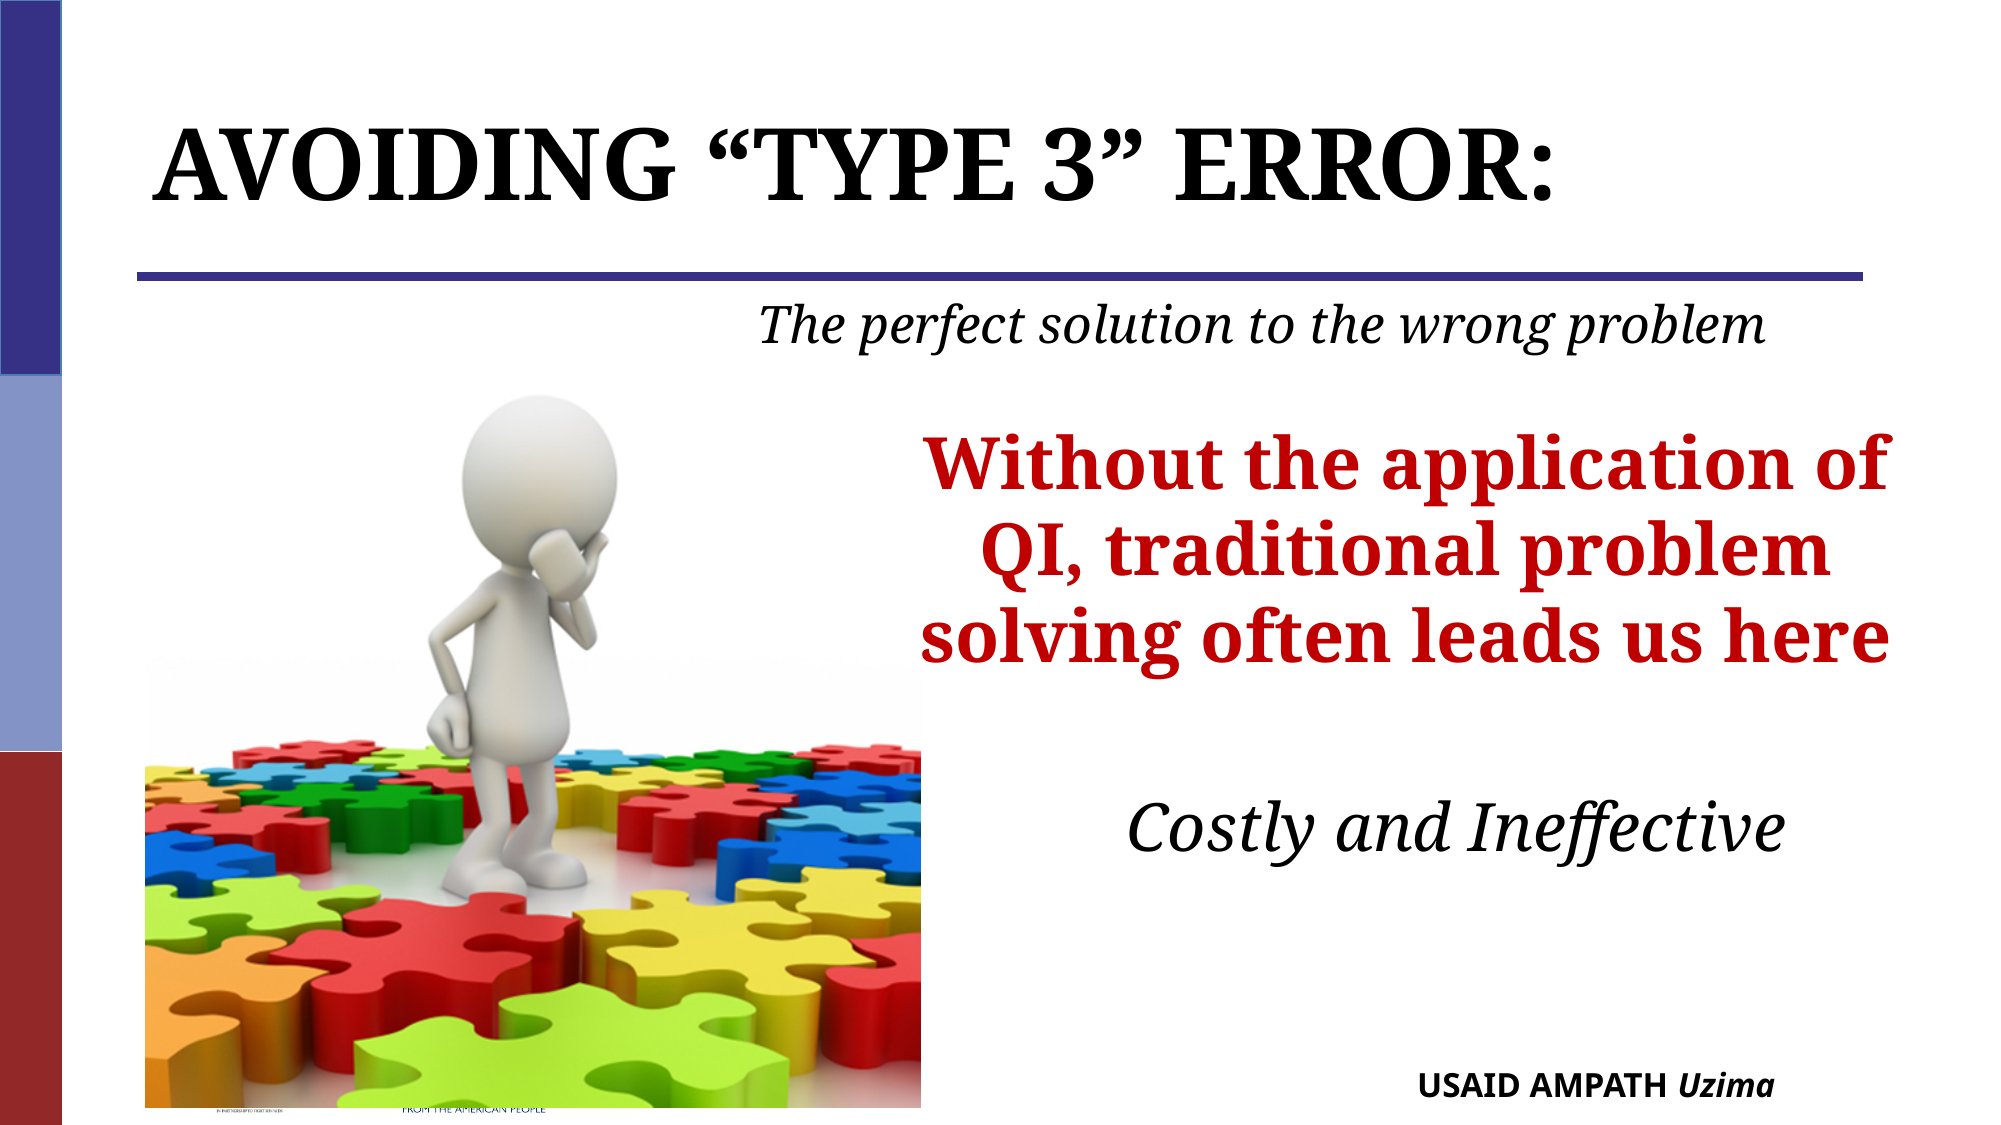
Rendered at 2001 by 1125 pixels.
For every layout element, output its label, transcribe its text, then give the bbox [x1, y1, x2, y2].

picture [145, 368, 921, 1125]
text_box Costly and Ineffective [1111, 777, 1802, 873]
title Avoiding “Type 3” Error: [137, 59, 1863, 278]
list The perfect solution to the wrong problem [725, 291, 1800, 409]
text_box Without the application of QI, traditional problem solving often leads us here [921, 409, 1919, 760]
